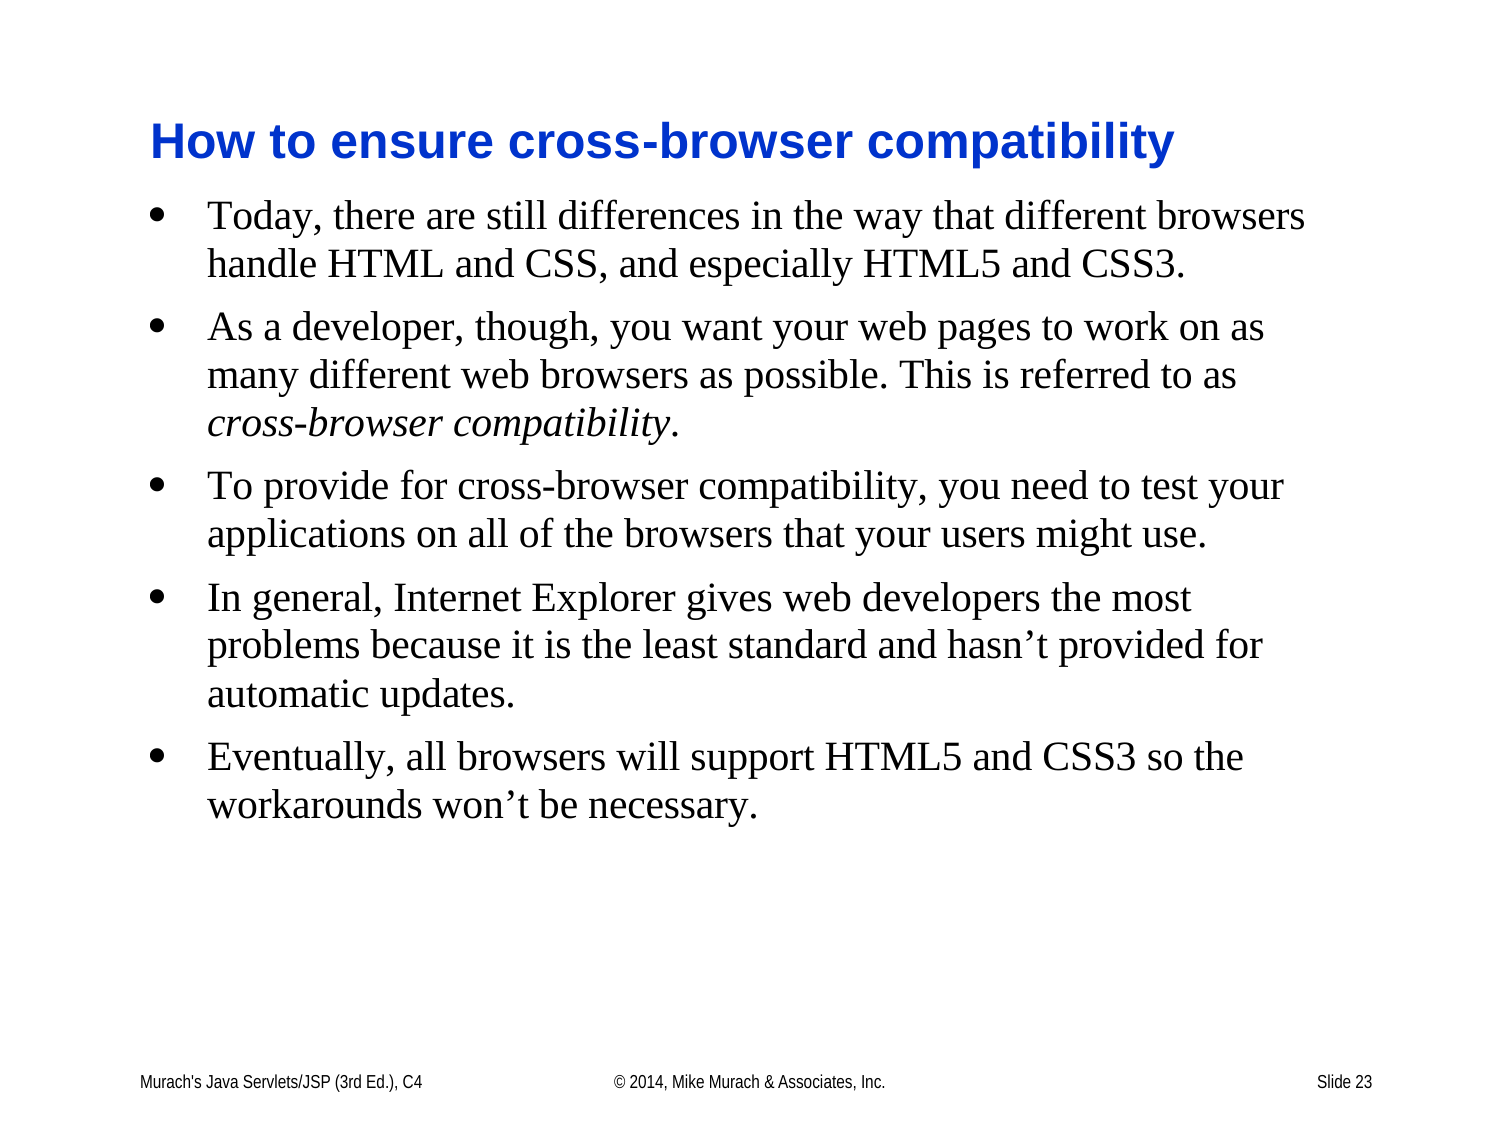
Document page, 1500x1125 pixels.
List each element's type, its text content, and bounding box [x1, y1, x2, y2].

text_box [149, 187, 1348, 841]
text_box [149, 112, 1348, 183]
footer © 2014, Mike Murach & Associates, Inc. [474, 1025, 1025, 1100]
slide_number Murach's Java Servlets/JSP (3rd Ed.), C4 [125, 1025, 450, 1100]
slide_number Slide 23 [1074, 1025, 1388, 1100]
